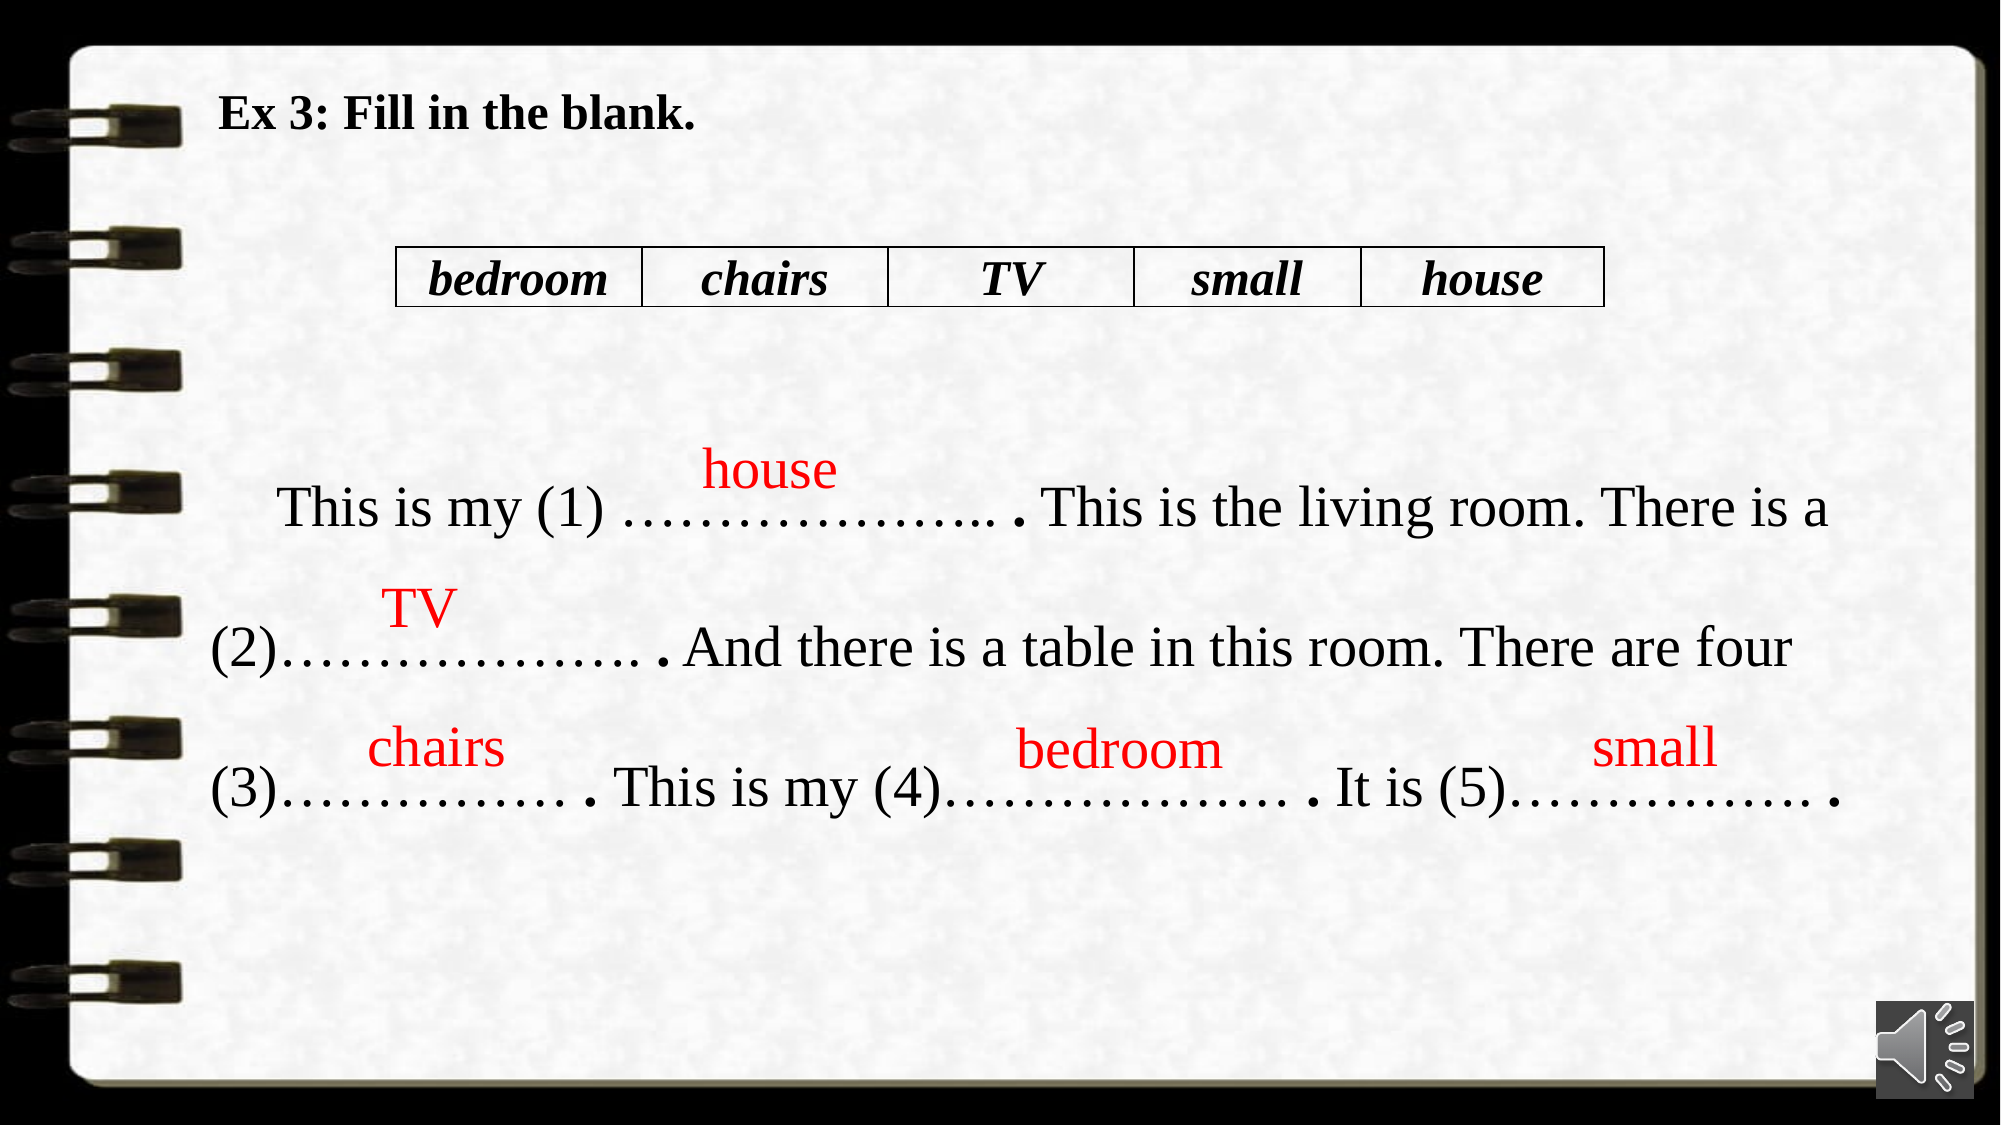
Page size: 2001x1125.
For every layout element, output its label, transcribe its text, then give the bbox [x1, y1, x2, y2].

text_box TV [245, 561, 596, 647]
text_box bedroom [945, 702, 1296, 788]
text_box small [1480, 700, 1831, 786]
table_header bedroom [397, 248, 641, 306]
list This is my (1) ……………….. . This is the living room. There is a (2)………………. . And there is a table in this room. There are four (3)…………… . This is my (4)……………… . It is (5)……………. . [195, 299, 1863, 1014]
table_header house [1362, 248, 1603, 306]
table_header chairs [643, 248, 887, 306]
table_header TV [889, 248, 1133, 306]
title Ex 3: Fill in the blank. [203, 59, 1863, 278]
text_box chairs [261, 700, 612, 786]
text_box house [595, 422, 946, 508]
table_header small [1135, 248, 1360, 306]
picture [0, 0, 2001, 1125]
